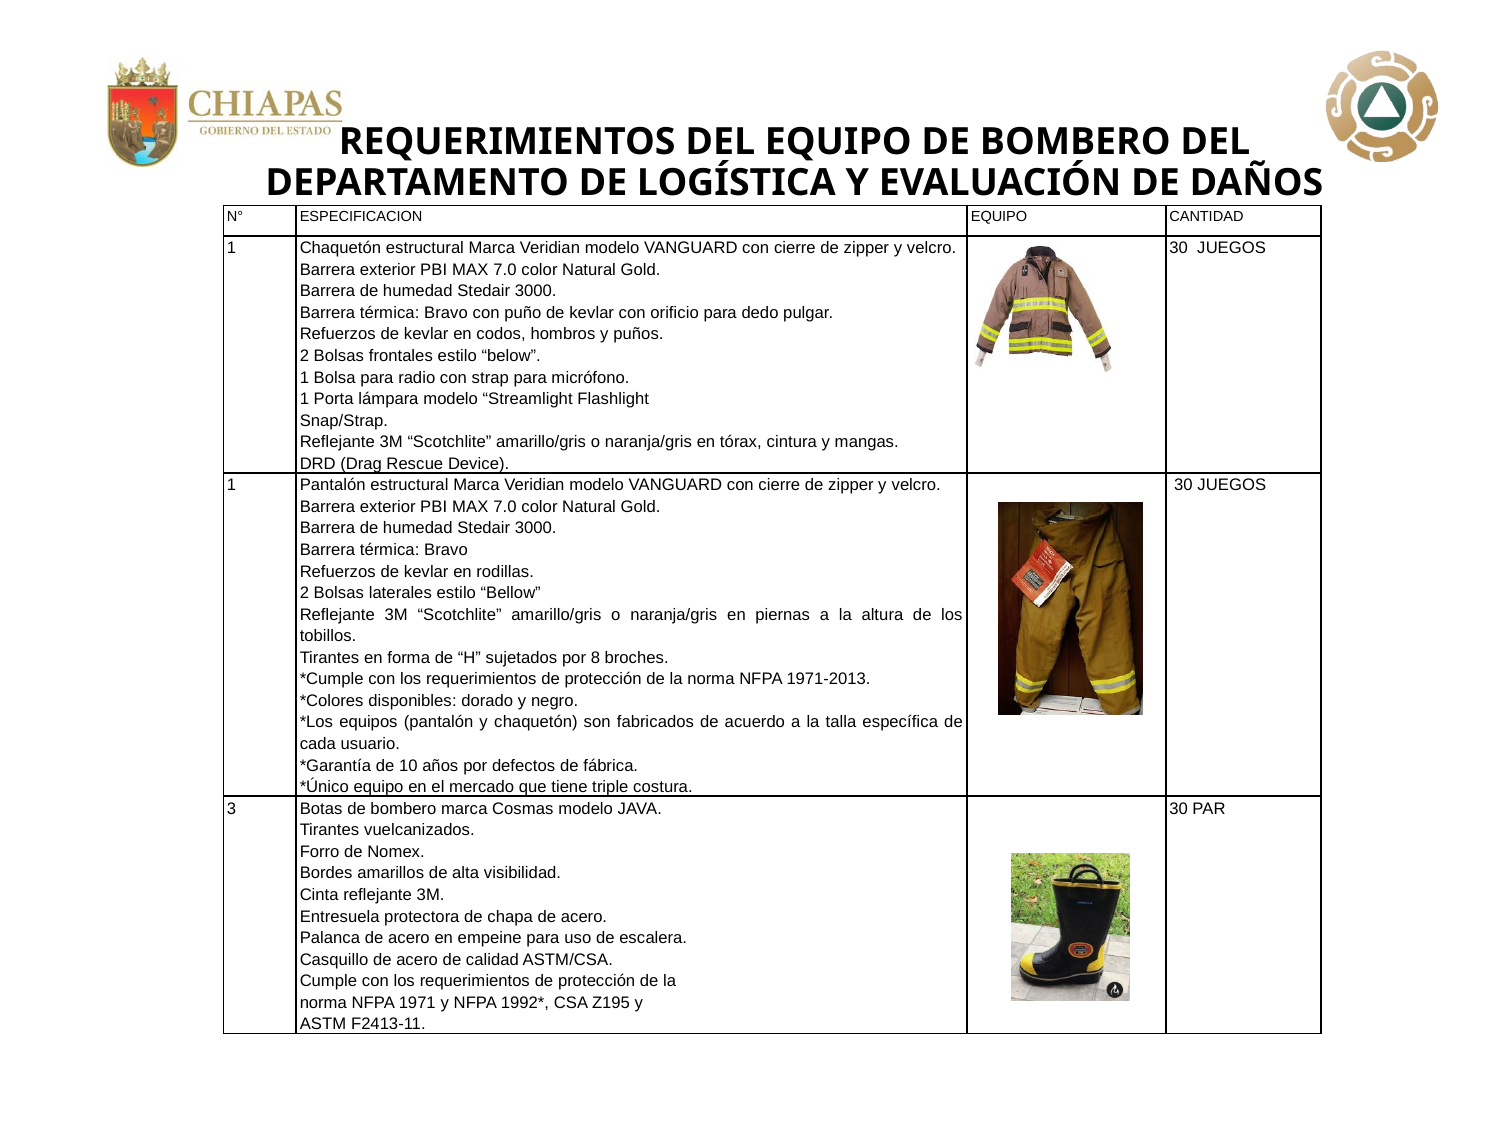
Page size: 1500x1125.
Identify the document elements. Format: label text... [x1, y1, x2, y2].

table_header ESPECIFICACION [297, 206, 966, 235]
table_cell 3 [224, 797, 295, 1033]
picture [1323, 48, 1439, 162]
table_cell Botas de bombero marca Cosmas modelo JAVA. Tirantes vuelcanizados. Forro de Nomex. Bordes amarillos de alta visibilidad. Cinta reﬂejante 3M. Entresuela protectora de chapa de acero. Palanca de acero en empeine para uso de escalera. Casquillo de acero de calidad ASTM/CSA. Cumple con los requerimientos de protección de la norma NFPA 1971 y NFPA 1992*, CSA Z195 y ASTM F2413-11. [297, 797, 966, 1033]
picture [998, 502, 1143, 715]
table_cell 1 [224, 474, 295, 795]
table_cell [968, 474, 1165, 795]
picture [974, 245, 1112, 372]
table_header EQUIPO [968, 206, 1165, 235]
picture [94, 52, 354, 174]
table_cell 30 JUEGOS [1167, 237, 1320, 472]
table_header N° [224, 206, 295, 235]
picture [1010, 853, 1130, 1001]
table_cell 30 PAR [1167, 797, 1320, 1033]
table_cell Chaquetón estructural Marca Veridian modelo VANGUARD con cierre de zipper y velcro. Barrera exterior PBI MAX 7.0 color Natural Gold. Barrera de humedad Stedair 3000. Barrera térmica: Bravo con puño de kevlar con oriﬁcio para dedo pulgar. Refuerzos de kevlar en codos, hombros y puños. 2 Bolsas frontales estilo “below”. 1 Bolsa para radio con strap para micrófono. 1 Porta lámpara modelo “Streamlight Flashlight Snap/Strap. Reﬂejante 3M “Scotchlite” amarillo/gris o naranja/gris en tórax, cintura y mangas. DRD (Drag Rescue Device). [297, 237, 966, 472]
title REQUERIMIENTOS DEL EQUIPO DE BOMBERO DEL DEPARTAMENTO DE LOGÍSTICA Y EVALUACIÓN DE DAÑOS [192, 114, 1397, 198]
table_header CANTIDAD [1167, 206, 1320, 235]
table_cell [968, 237, 1165, 472]
table_cell [968, 797, 1165, 1033]
table_cell 1 [224, 237, 295, 472]
table_cell Pantalón estructural Marca Veridian modelo VANGUARD con cierre de zipper y velcro. Barrera exterior PBI MAX 7.0 color Natural Gold. Barrera de humedad Stedair 3000. Barrera térmica: Bravo Refuerzos de kevlar en rodillas. 2 Bolsas laterales estilo “Bellow” Reﬂejante 3M “Scotchlite” amarillo/gris o naranja/gris en piernas a la altura de los tobillos. Tirantes en forma de “H” sujetados por 8 broches. *Cumple con los requerimientos de protección de la norma NFPA 1971-2013. *Colores disponibles: dorado y negro. *Los equipos (pantalón y chaquetón) son fabricados de acuerdo a la talla especíﬁca de cada usuario. *Garantía de 10 años por defectos de fábrica. *Único equipo en el mercado que tiene triple costura. [297, 474, 966, 795]
table_cell 30 JUEGOS [1167, 474, 1320, 795]
